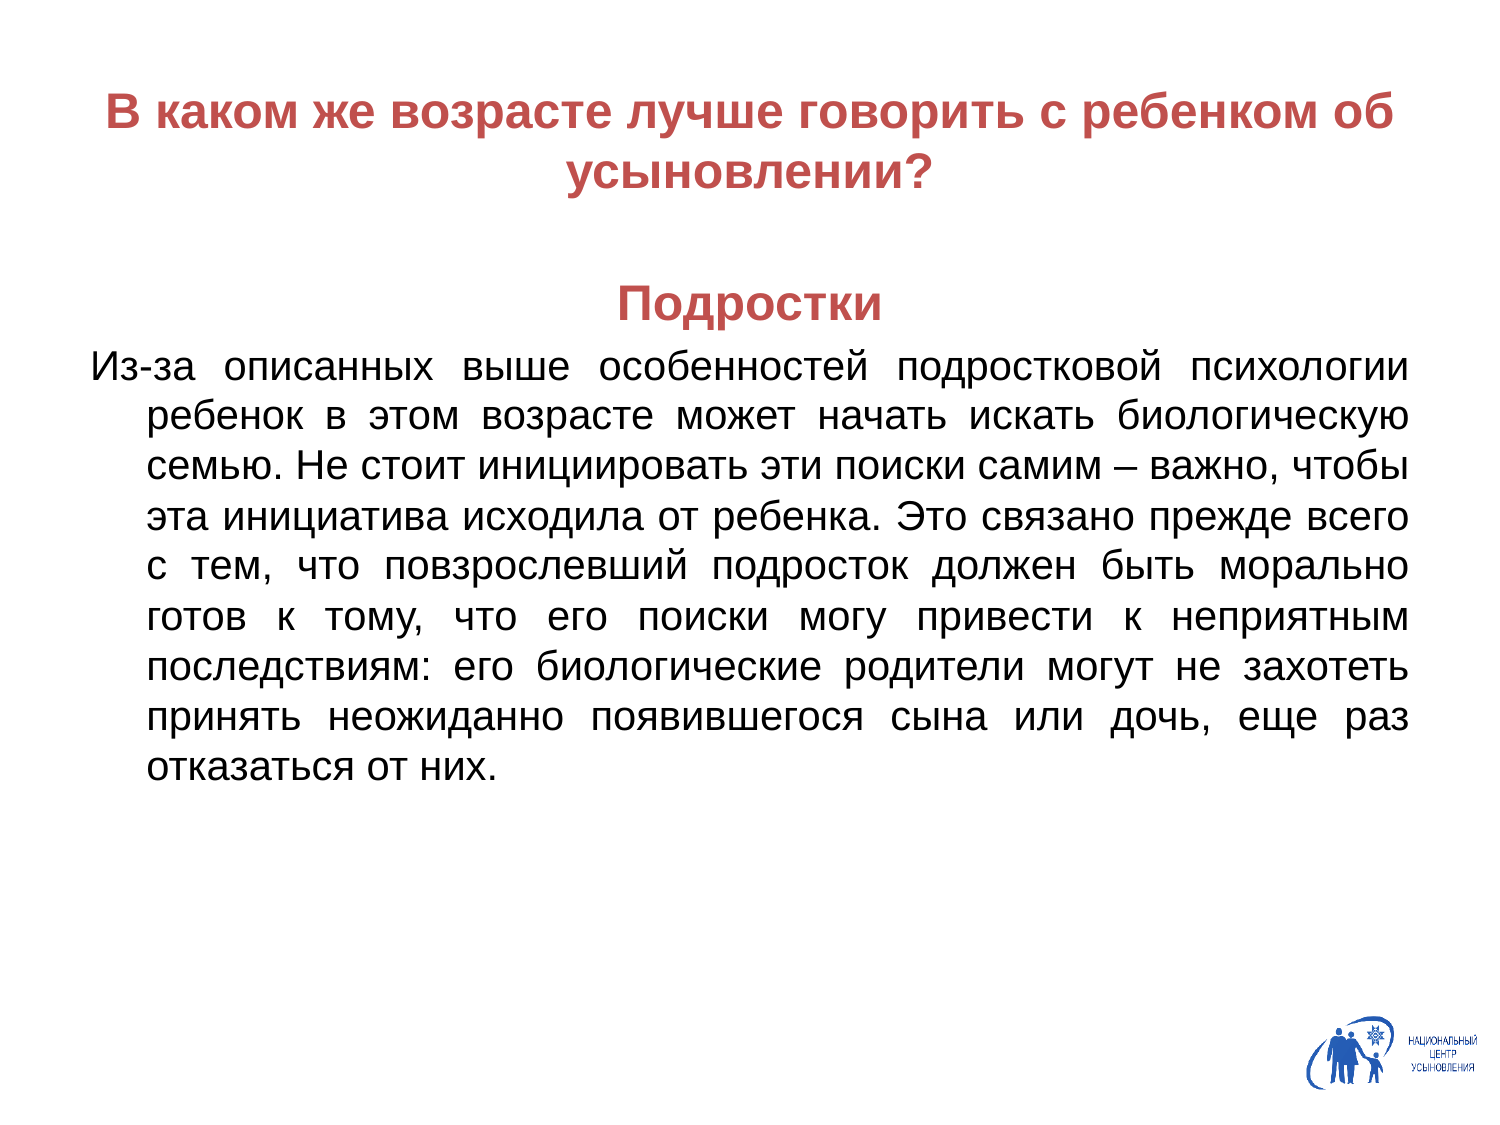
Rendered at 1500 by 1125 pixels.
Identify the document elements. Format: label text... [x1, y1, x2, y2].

title В каком же возрасте лучше говорить с ребенком об усыновлении? [74, 44, 1426, 233]
list Подростки Из-за описанных выше особенностей подростковой психологии ребенок в этом возрасте может начать искать биологическую семью. Не стоит инициировать эти поиски самим – важно, чтобы эта инициатива исходила от ребенка. Это связано прежде всего с тем, что повзрослевший подросток должен быть морально готов к тому, что его поиски могу привести к неприятным последствиям: его биологические родители могут не захотеть принять неожиданно появившегося сына или дочь, еще раз отказаться от них. [74, 262, 1426, 1006]
picture [1293, 1006, 1483, 1097]
